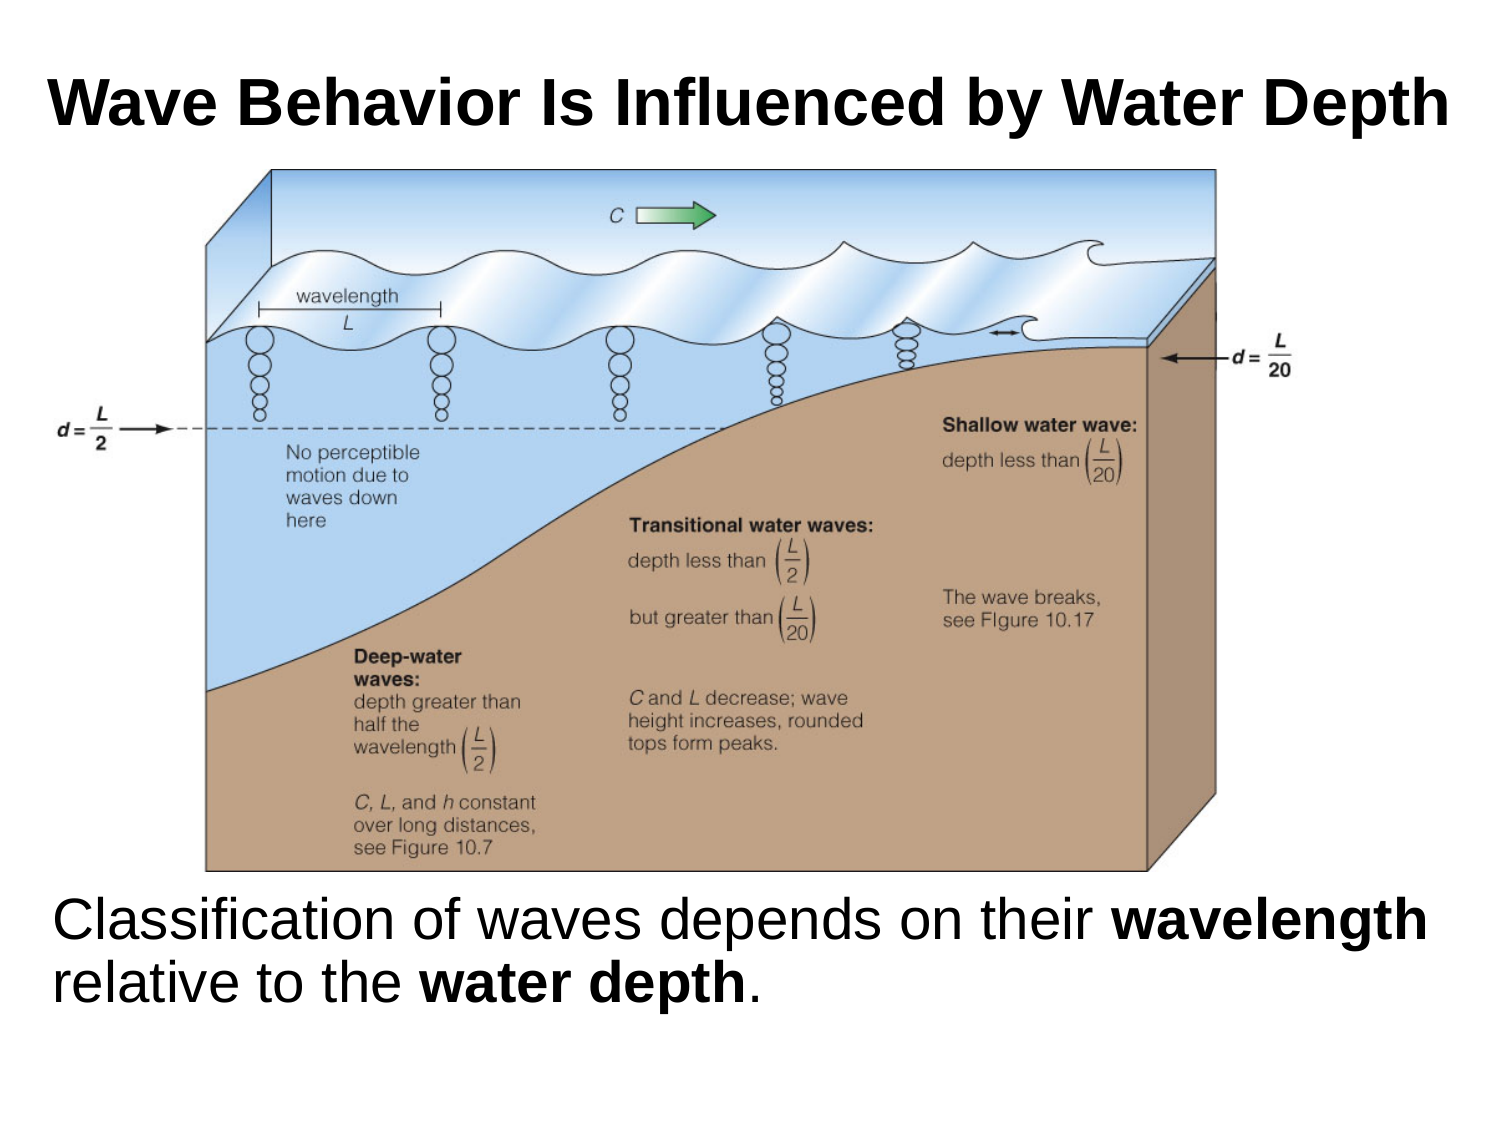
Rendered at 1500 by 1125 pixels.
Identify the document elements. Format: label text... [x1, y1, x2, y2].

title Wave Behavior Is Influenced by Water Depth [0, 0, 1500, 201]
list Classification of waves depends on their wavelength relative to the water depth. [37, 881, 1500, 1125]
picture [52, 168, 1298, 872]
